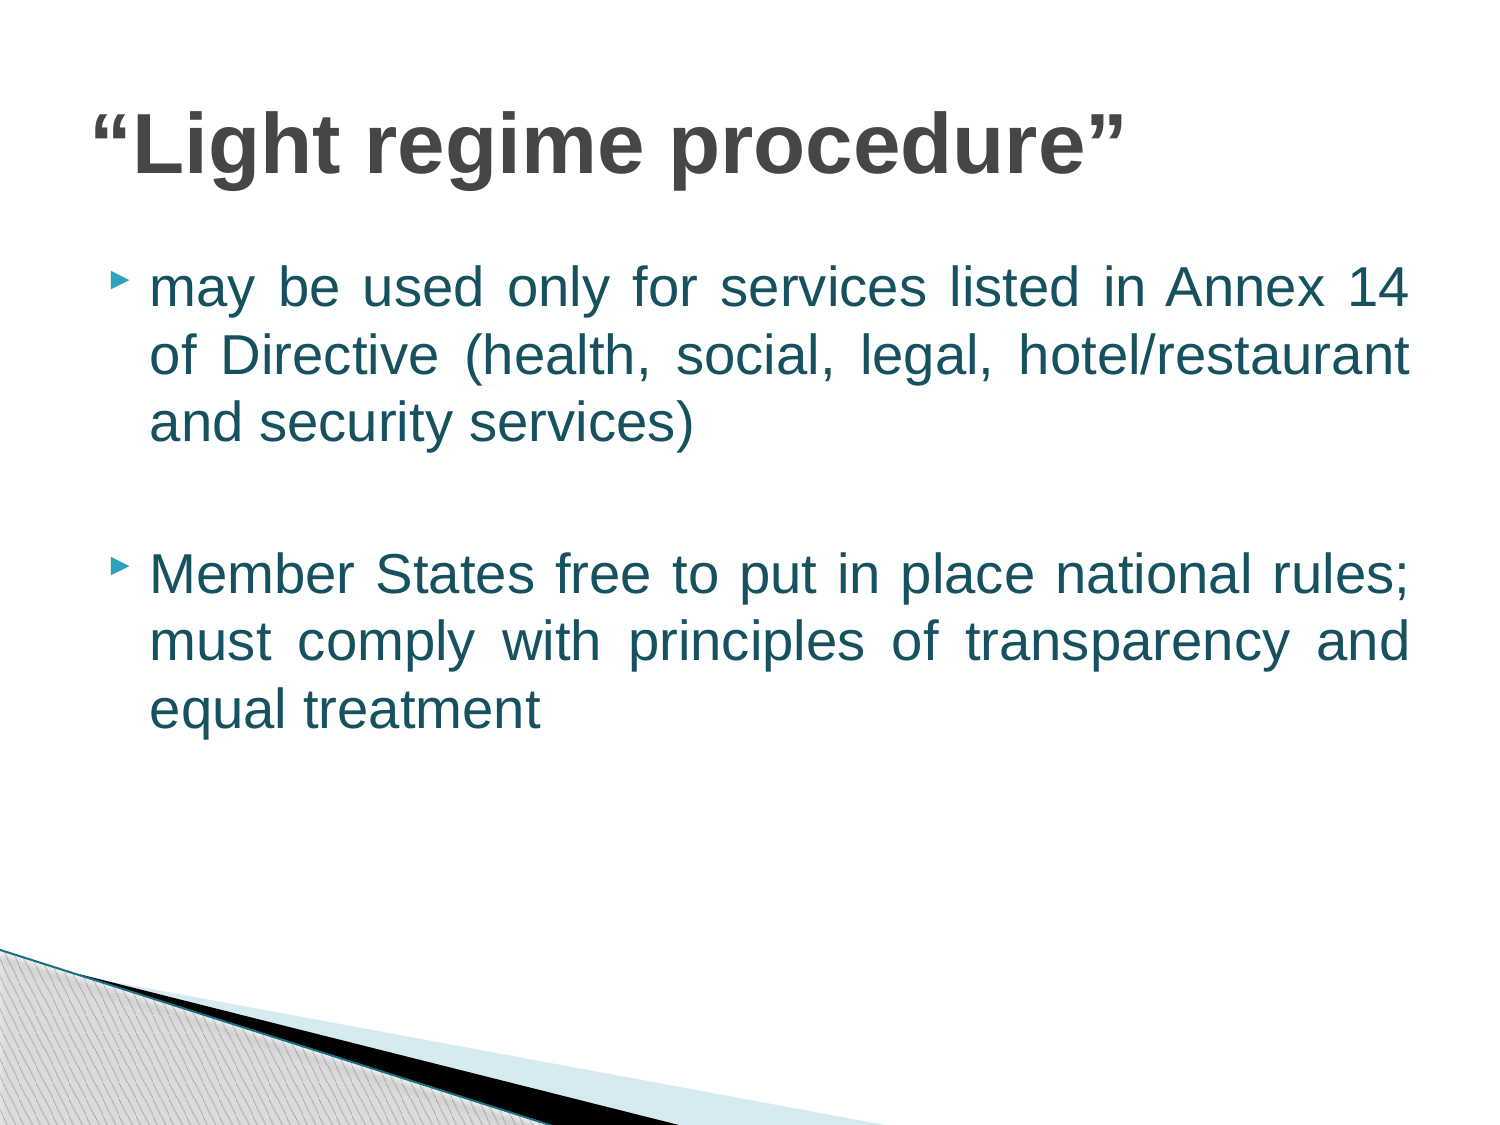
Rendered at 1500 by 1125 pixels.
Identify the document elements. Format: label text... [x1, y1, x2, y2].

title “Light regime procedure” [75, 45, 1425, 233]
list may be used only for services listed in Annex 14 of Directive (health, social, legal, hotel/restaurant and security services) Member States free to put in place national rules; must comply with principles of transparency and equal treatment [75, 243, 1425, 986]
